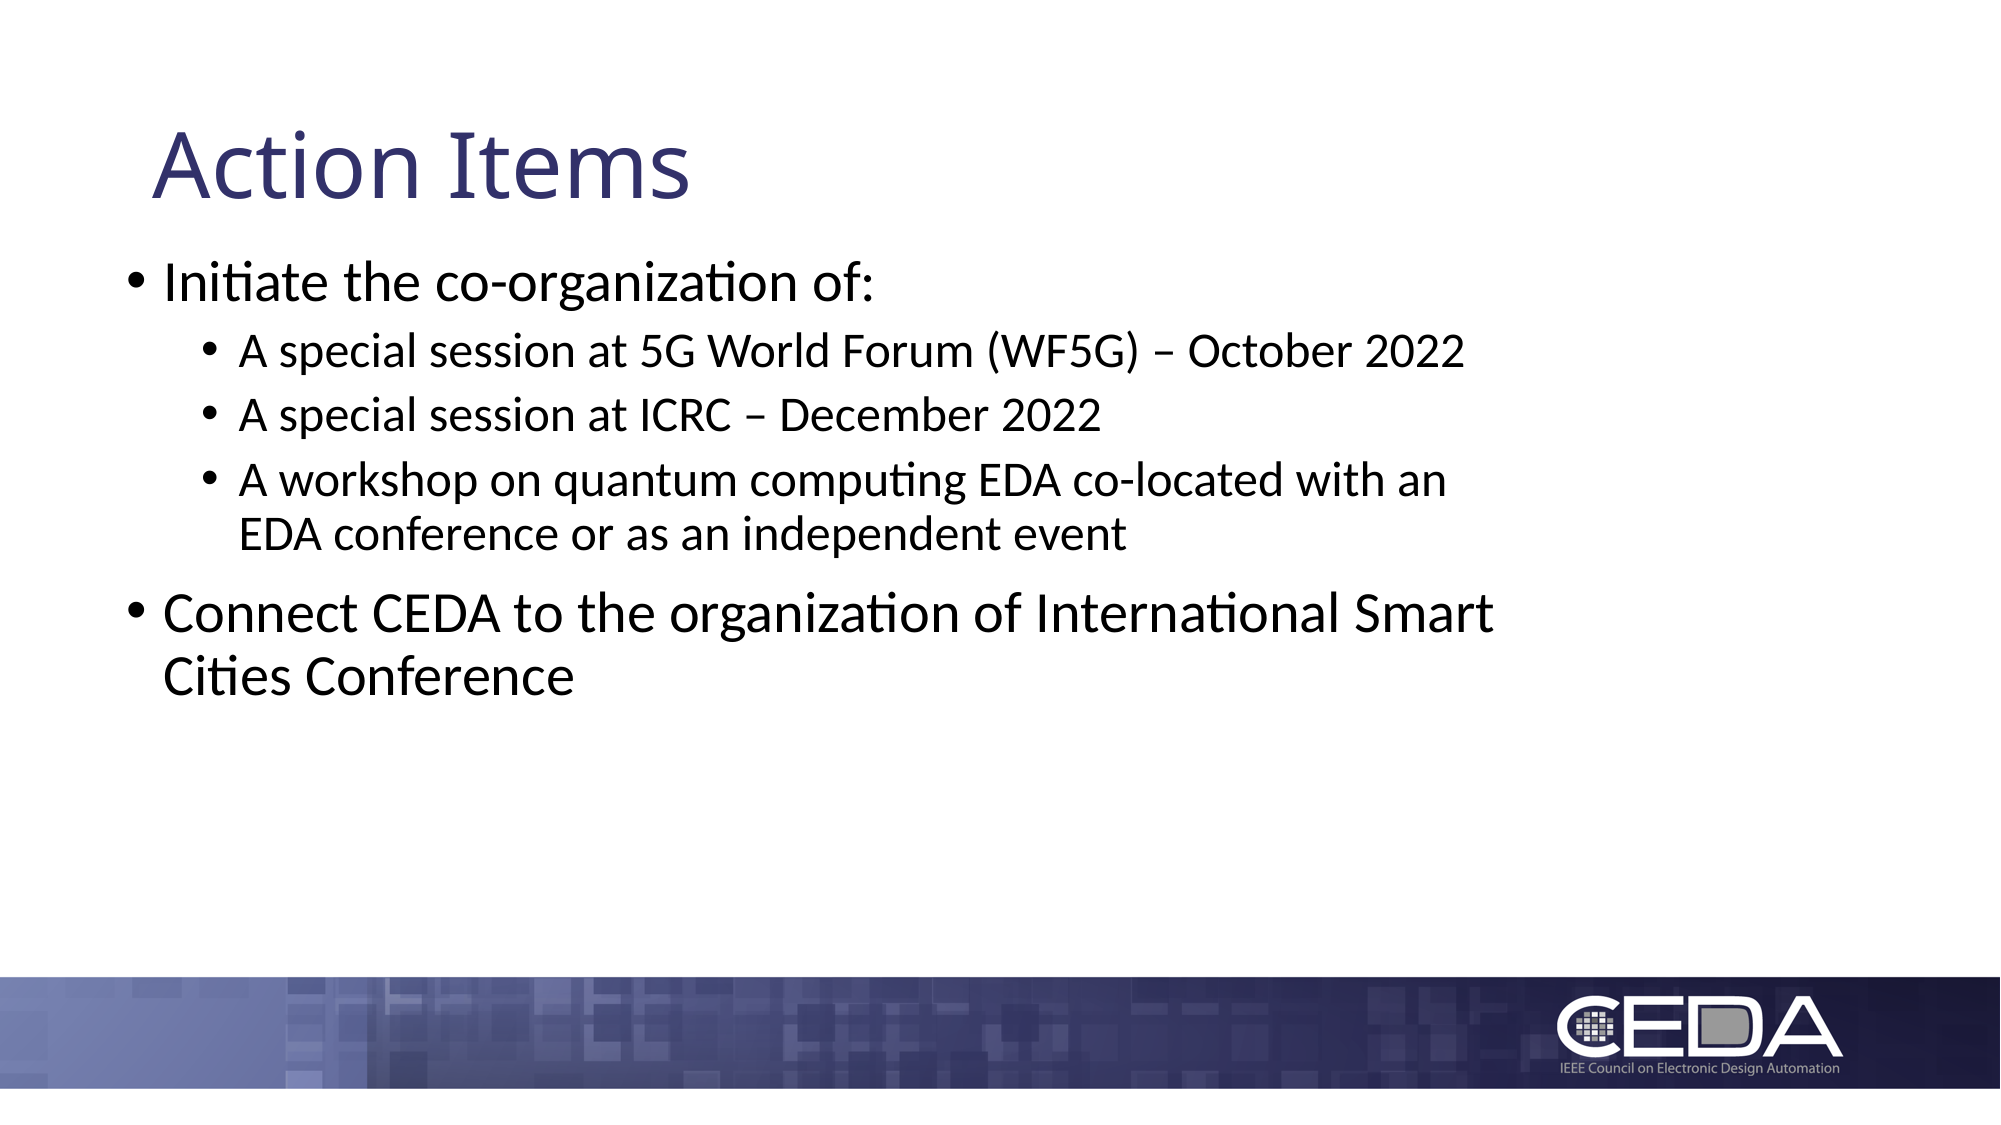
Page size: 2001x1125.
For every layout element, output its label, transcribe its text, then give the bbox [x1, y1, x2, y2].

title Action Items [137, 59, 1863, 278]
picture [0, 0, 2000, 1125]
list Initiate the co-organization of: A special session at 5G World Forum (WF5G) – October 2022 A special session at ICRC – December 2022 A workshop on quantum computing EDA co-located with an EDA conference or as an independent event Connect CEDA to the organization of International Smart Cities Conference [111, 243, 1522, 992]
